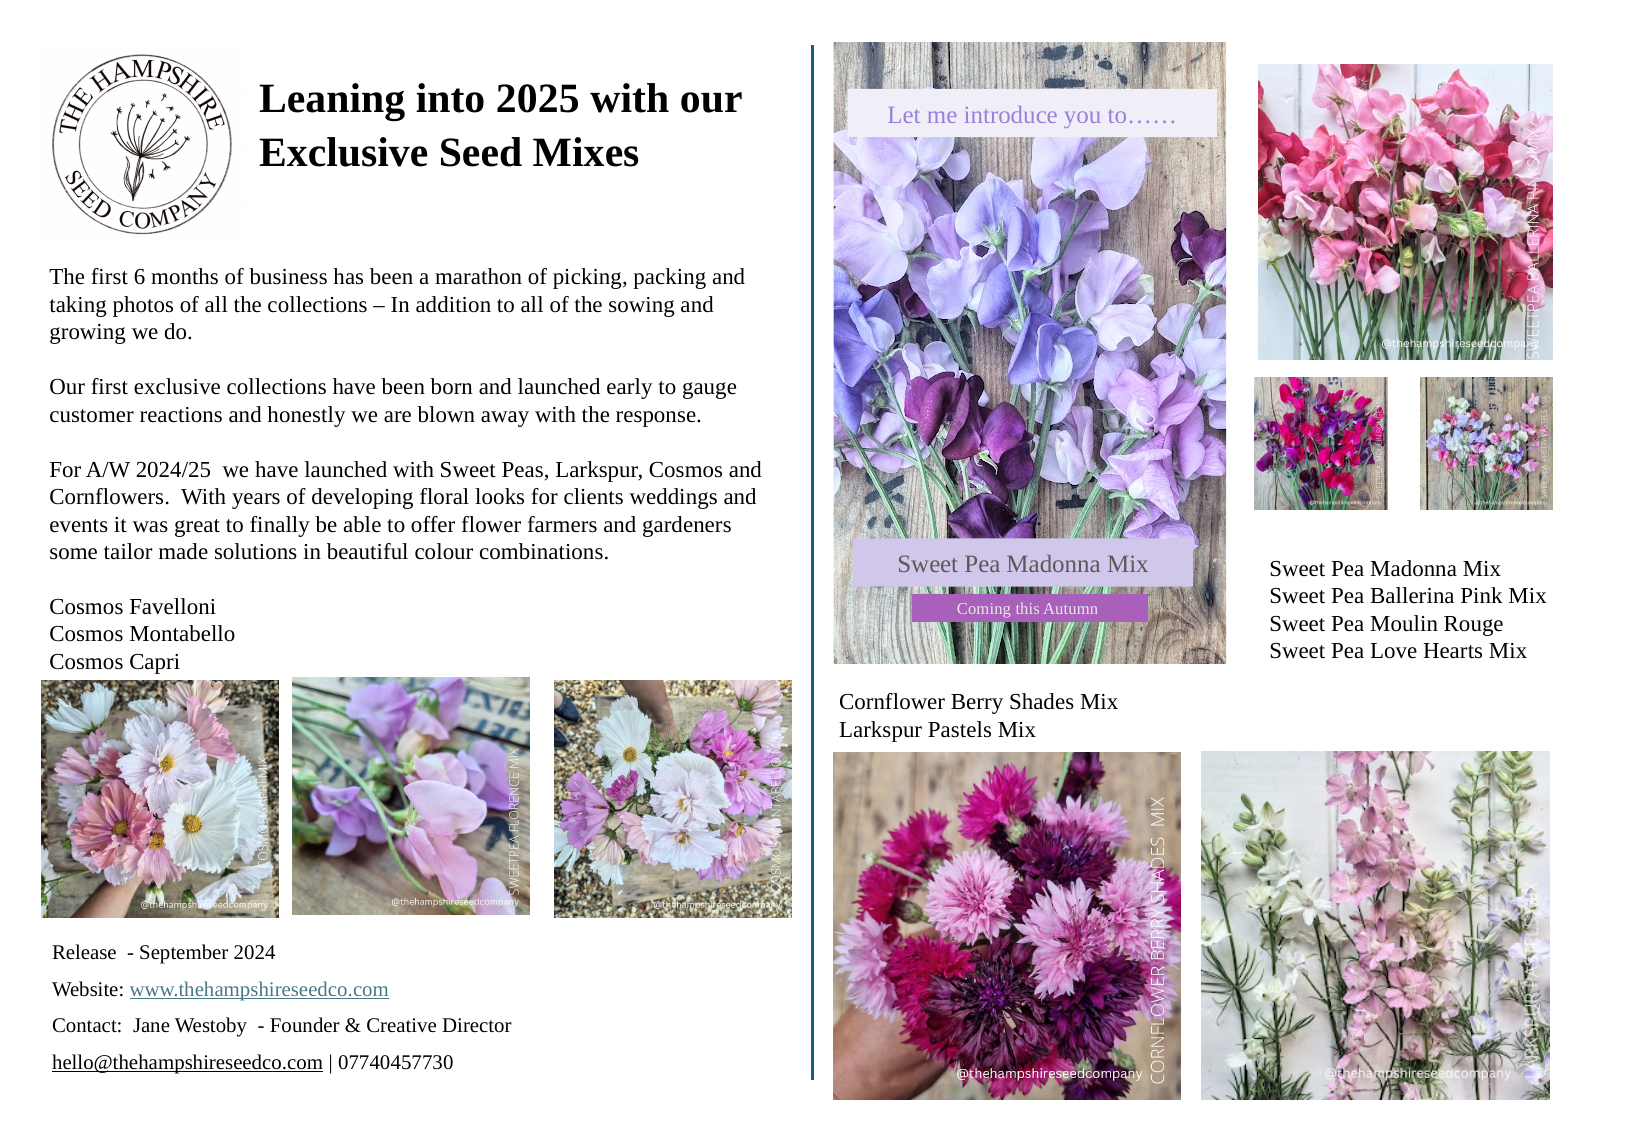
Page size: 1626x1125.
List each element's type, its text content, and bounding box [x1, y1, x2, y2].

picture [833, 42, 1227, 664]
text_box Leaning into 2025 with our Exclusive Seed Mixes [244, 59, 763, 254]
picture [41, 680, 280, 919]
picture [553, 680, 792, 919]
picture [1201, 751, 1551, 1101]
picture [292, 677, 530, 916]
text_box Cornflower Berry Shades Mix Larkspur Pastels Mix [824, 679, 1217, 749]
picture [1419, 376, 1554, 511]
text_box Sweet Pea Madonna Mix Sweet Pea Ballerina Pink Mix Sweet Pea Moulin Rouge Sweet Pea Love Hearts Mix [1254, 546, 1563, 716]
text_box The first 6 months of business has been a marathon of picking, packing and taking photos of all the collections – In addition to all of the sowing and growing we do. Our first exclusive collections have been born and launched early to gauge customer reactions and honestly we are blown away with the response. For A/W 2024/25 we have launched with Sweet Peas, Larkspur, Cosmos and Cornflowers. With years of developing floral looks for clients weddings and events it was great to finally be able to offer flower farmers and gardeners some tailor made solutions in beautiful colour combinations. Cosmos Favelloni Cosmos Montabello Cosmos Capri [34, 254, 785, 764]
picture [1254, 376, 1388, 511]
text_box Release - September 2024 Website: www.thehampshireseedco.com Contact: Jane Westoby - Founder & Creative Director hello@thehampshireseedco.com | 07740457730 [37, 943, 763, 1118]
picture [38, 44, 248, 241]
picture [833, 752, 1181, 1100]
picture [1257, 64, 1554, 360]
